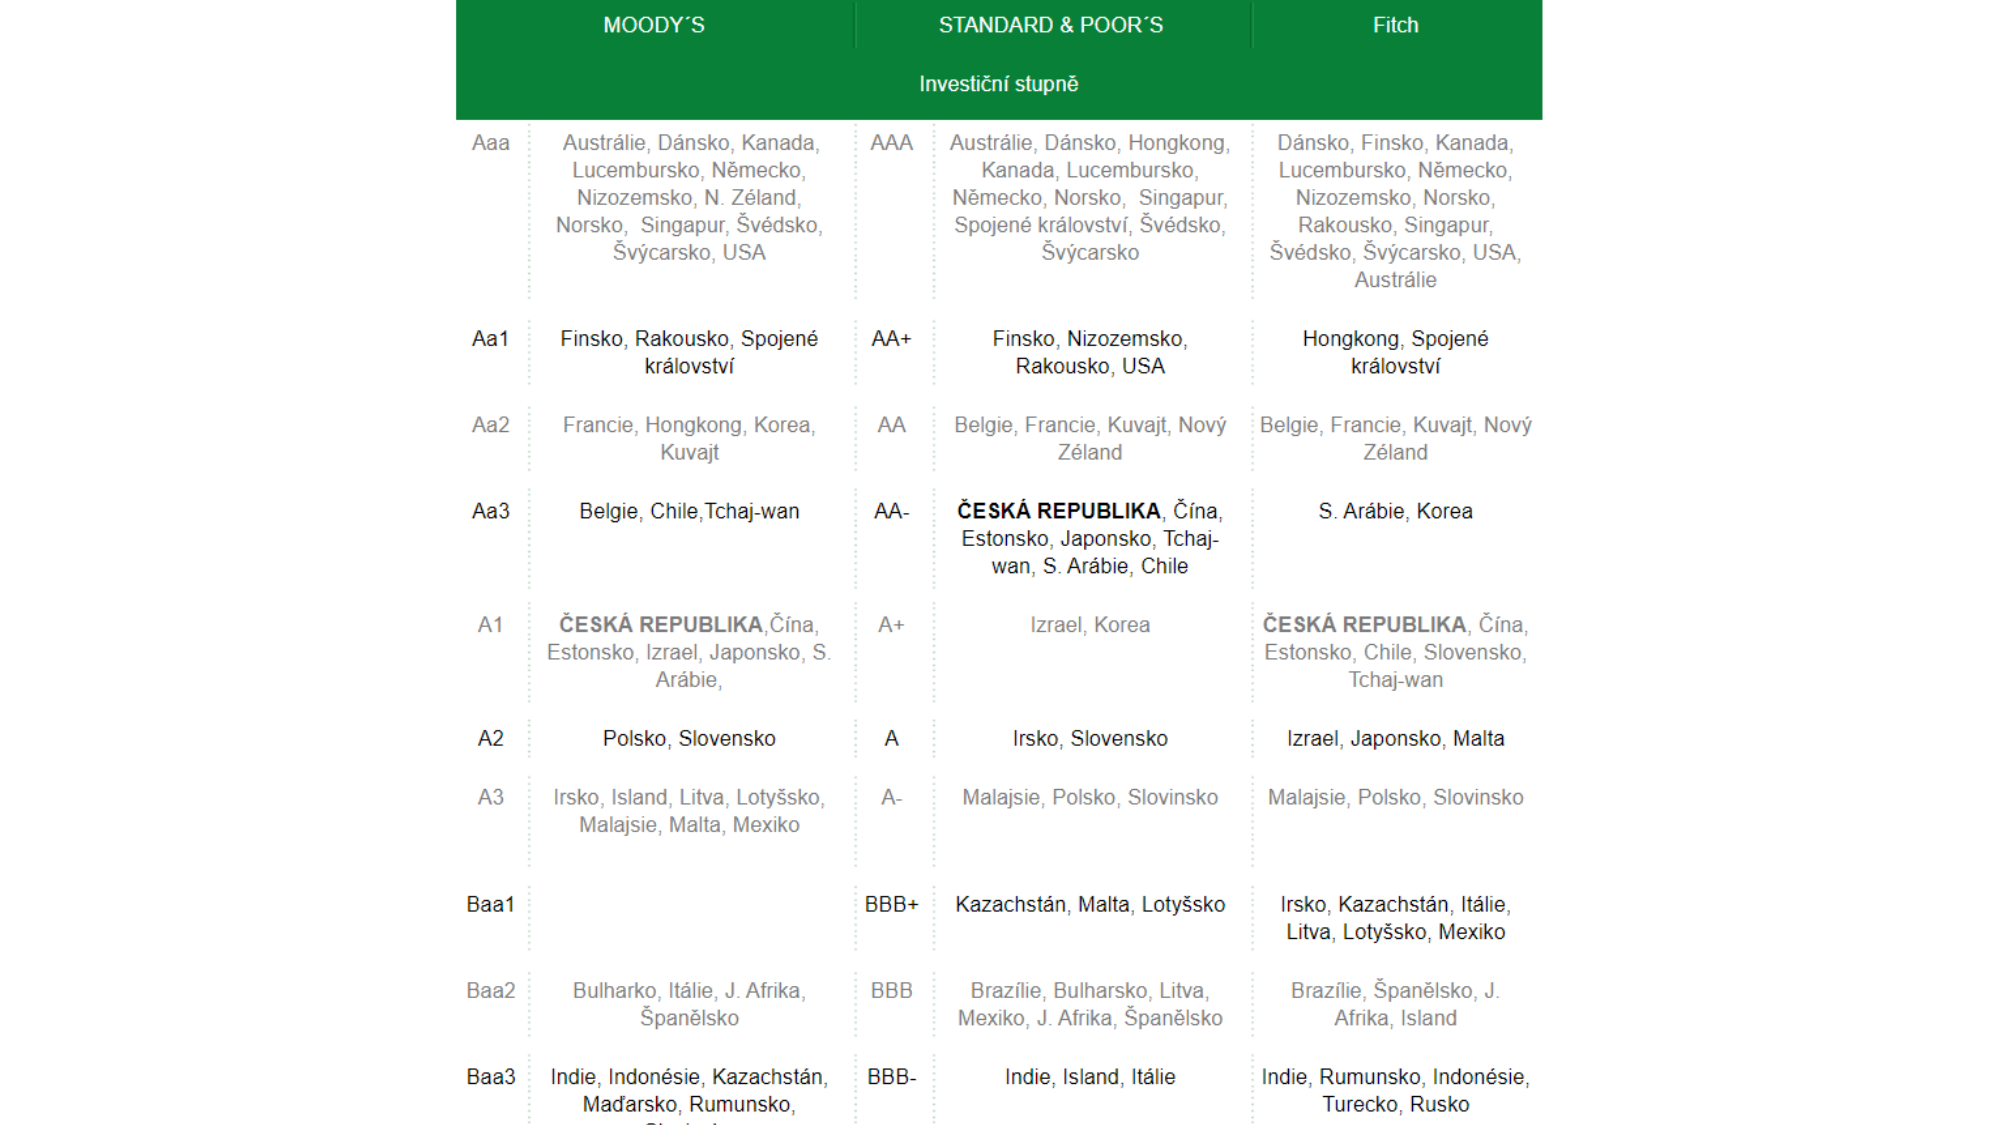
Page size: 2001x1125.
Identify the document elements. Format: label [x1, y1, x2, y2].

picture [452, 0, 1553, 1125]
